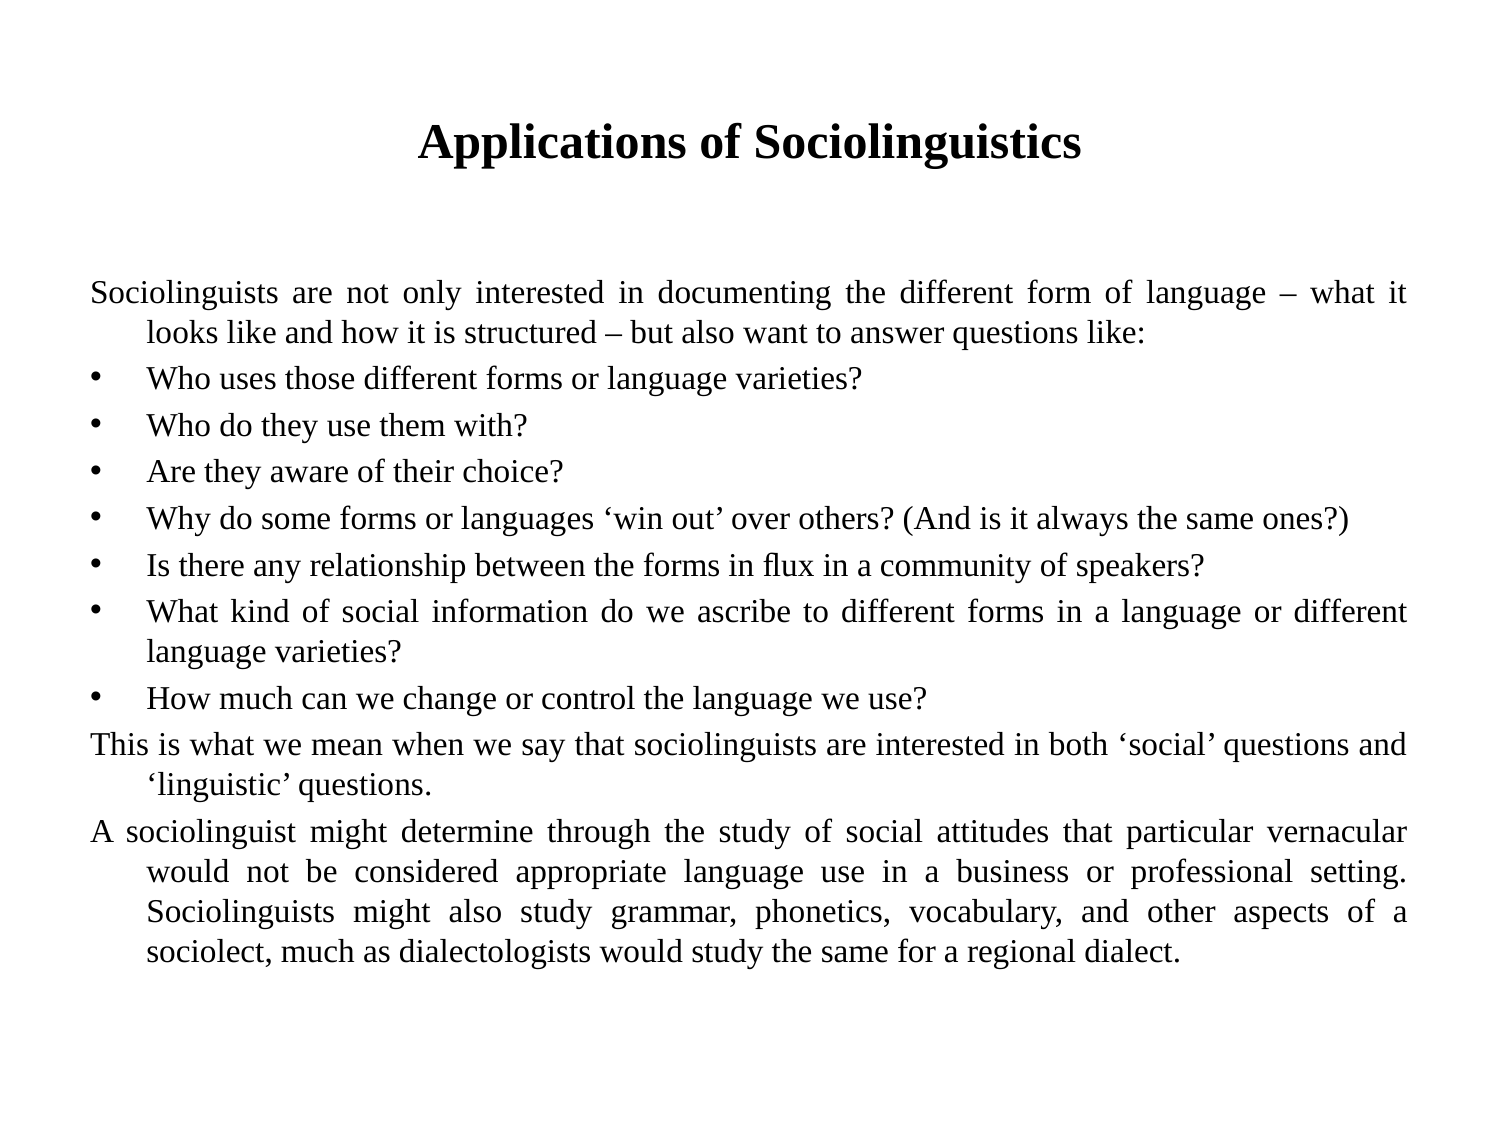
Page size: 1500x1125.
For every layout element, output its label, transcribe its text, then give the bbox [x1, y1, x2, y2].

list Sociolinguists are not only interested in documenting the different form of language – what it looks like and how it is structured – but also want to answer questions like: Who uses those different forms or language varieties? Who do they use them with? Are they aware of their choice? Why do some forms or languages ‘win out’ over others? (And is it always the same ones?) Is there any relationship between the forms in ﬂux in a community of speakers? What kind of social information do we ascribe to different forms in a language or different language varieties? How much can we change or control the language we use? This is what we mean when we say that sociolinguists are interested in both ‘social’ questions and ‘linguistic’ questions. A sociolinguist might determine through the study of social attitudes that particular vernacular would not be considered appropriate language use in a business or professional setting. Sociolinguists might also study grammar, phonetics, vocabulary, and other aspects of a sociolect, much as dialectologists would study the same for a regional dialect. [75, 262, 1425, 1005]
title Applications of Sociolinguistics [75, 45, 1425, 233]
